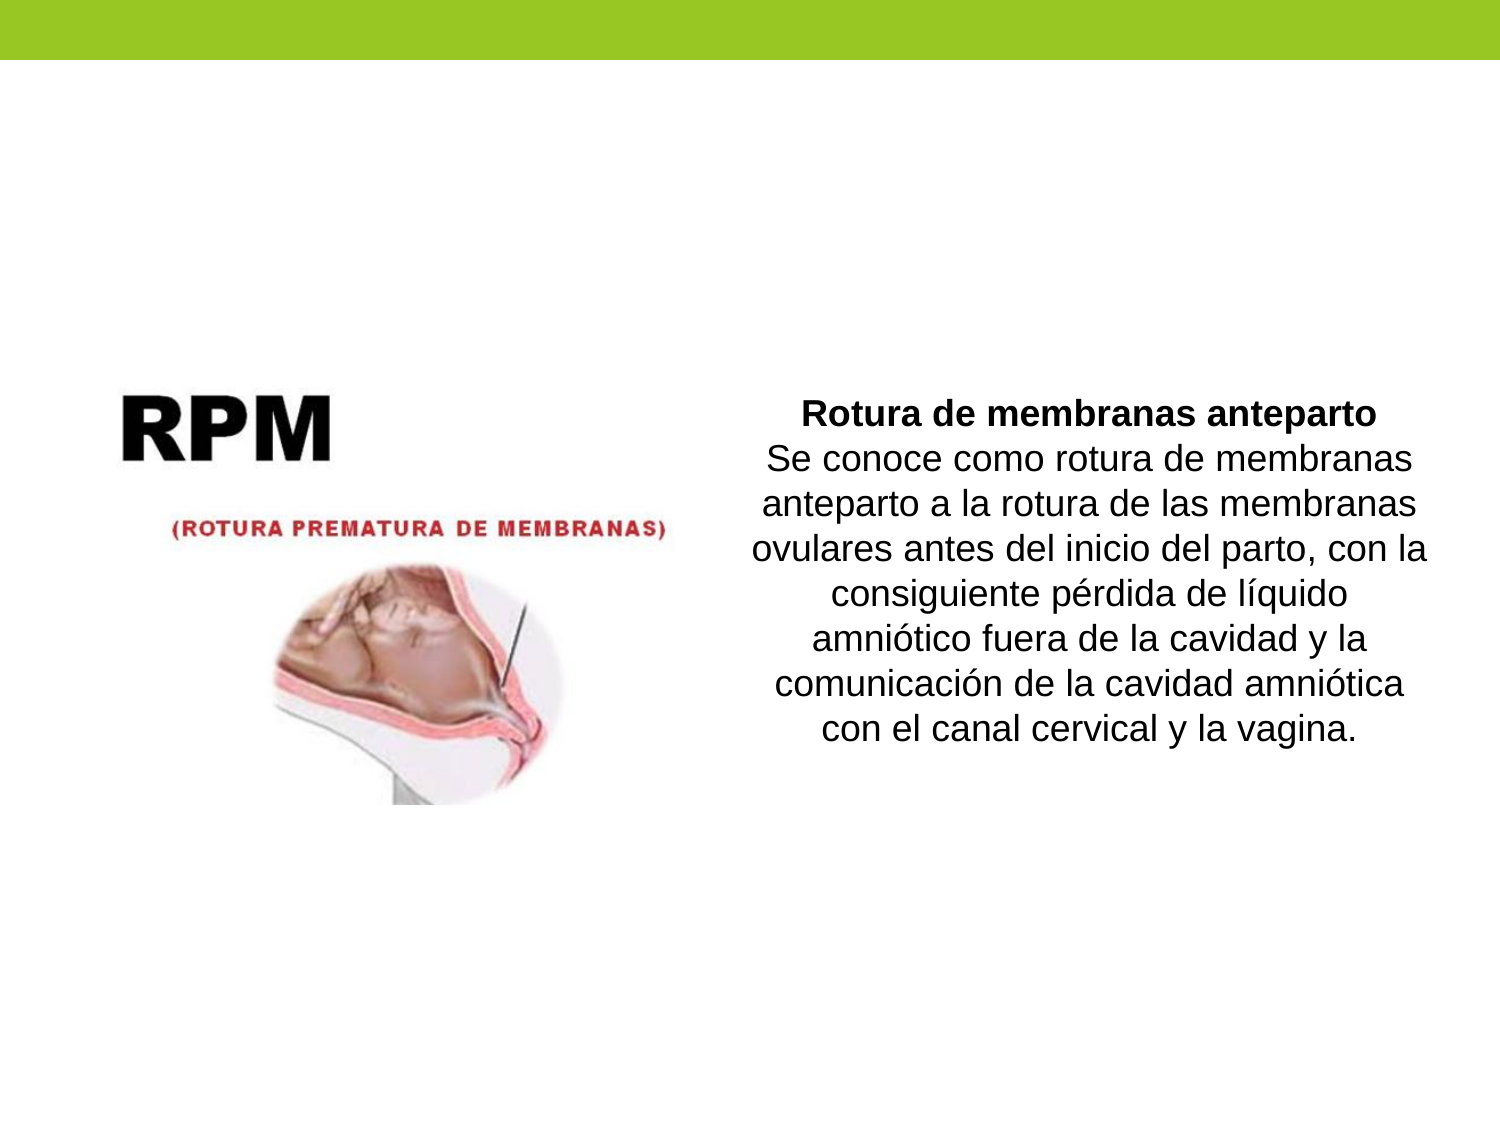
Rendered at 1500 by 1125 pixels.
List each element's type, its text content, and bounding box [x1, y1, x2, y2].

picture [52, 314, 751, 806]
text_box Rotura de membranas anteparto Se conoce como rotura de membranas anteparto a la rotura de las membranas ovulares antes del inicio del parto, con la consiguiente pérdida de líquido amniótico fuera de la cavidad y la comunicación de la cavidad amniótica con el canal cervical y la vagina. [758, 381, 1465, 756]
